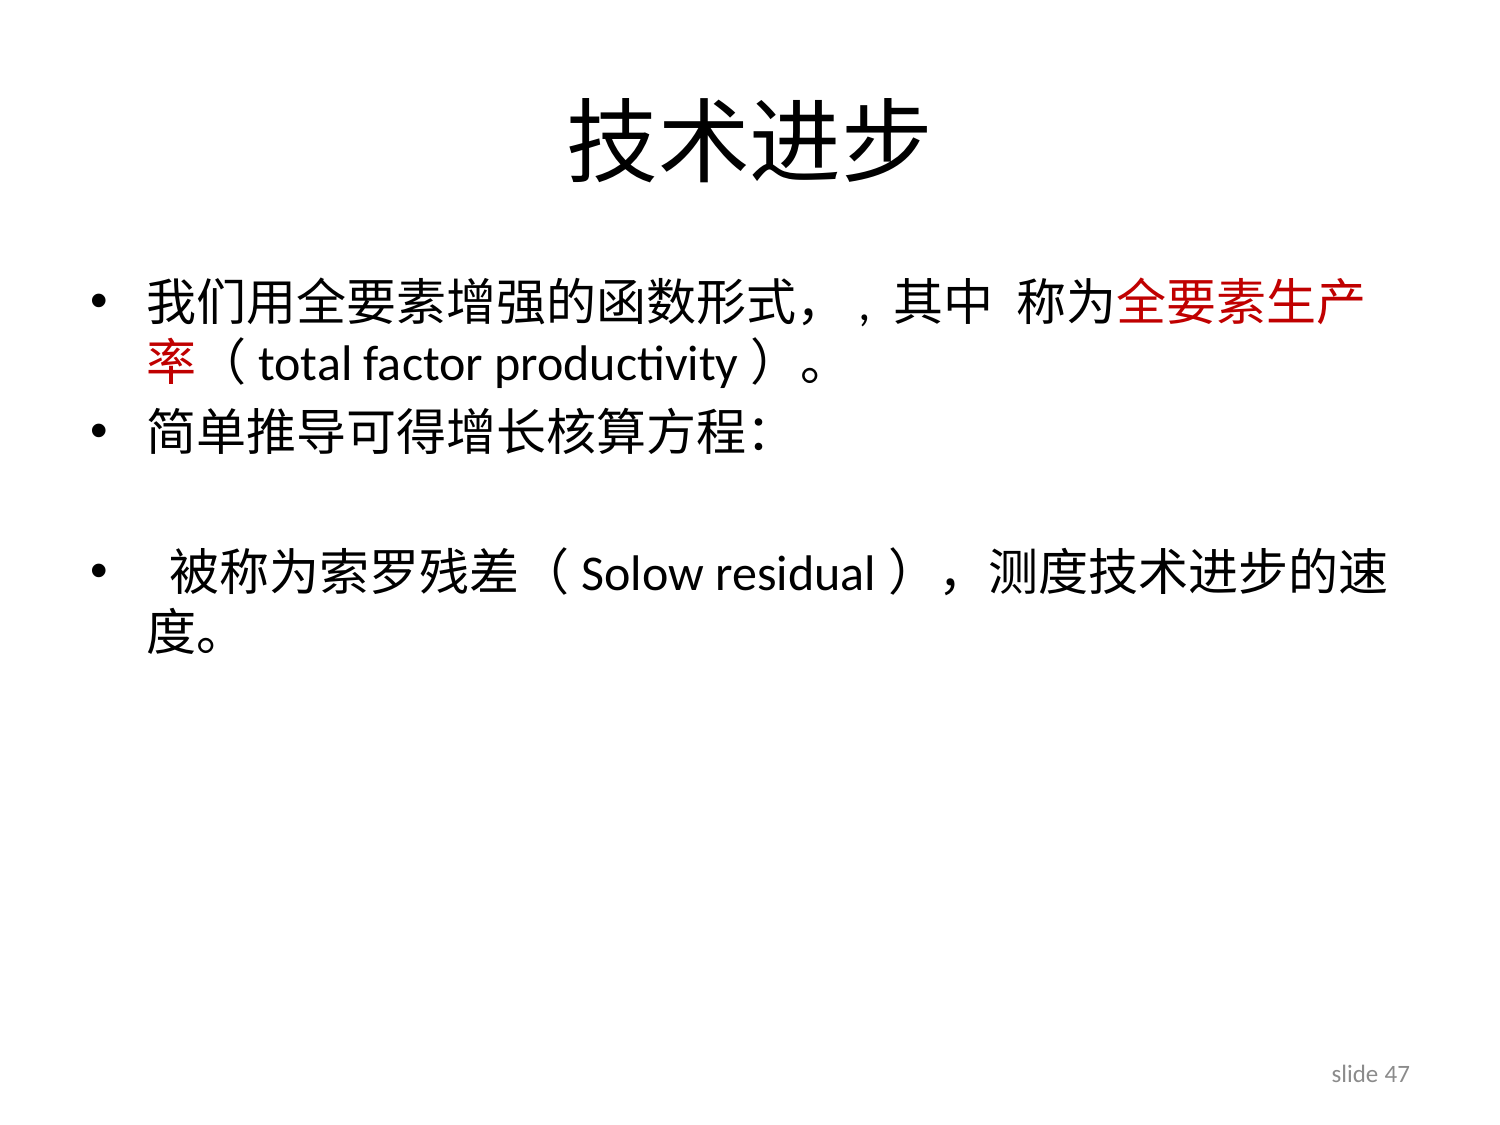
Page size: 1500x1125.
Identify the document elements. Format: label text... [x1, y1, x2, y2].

title 技术进步 [75, 45, 1425, 233]
slide_number slide 47 [1074, 1042, 1425, 1103]
